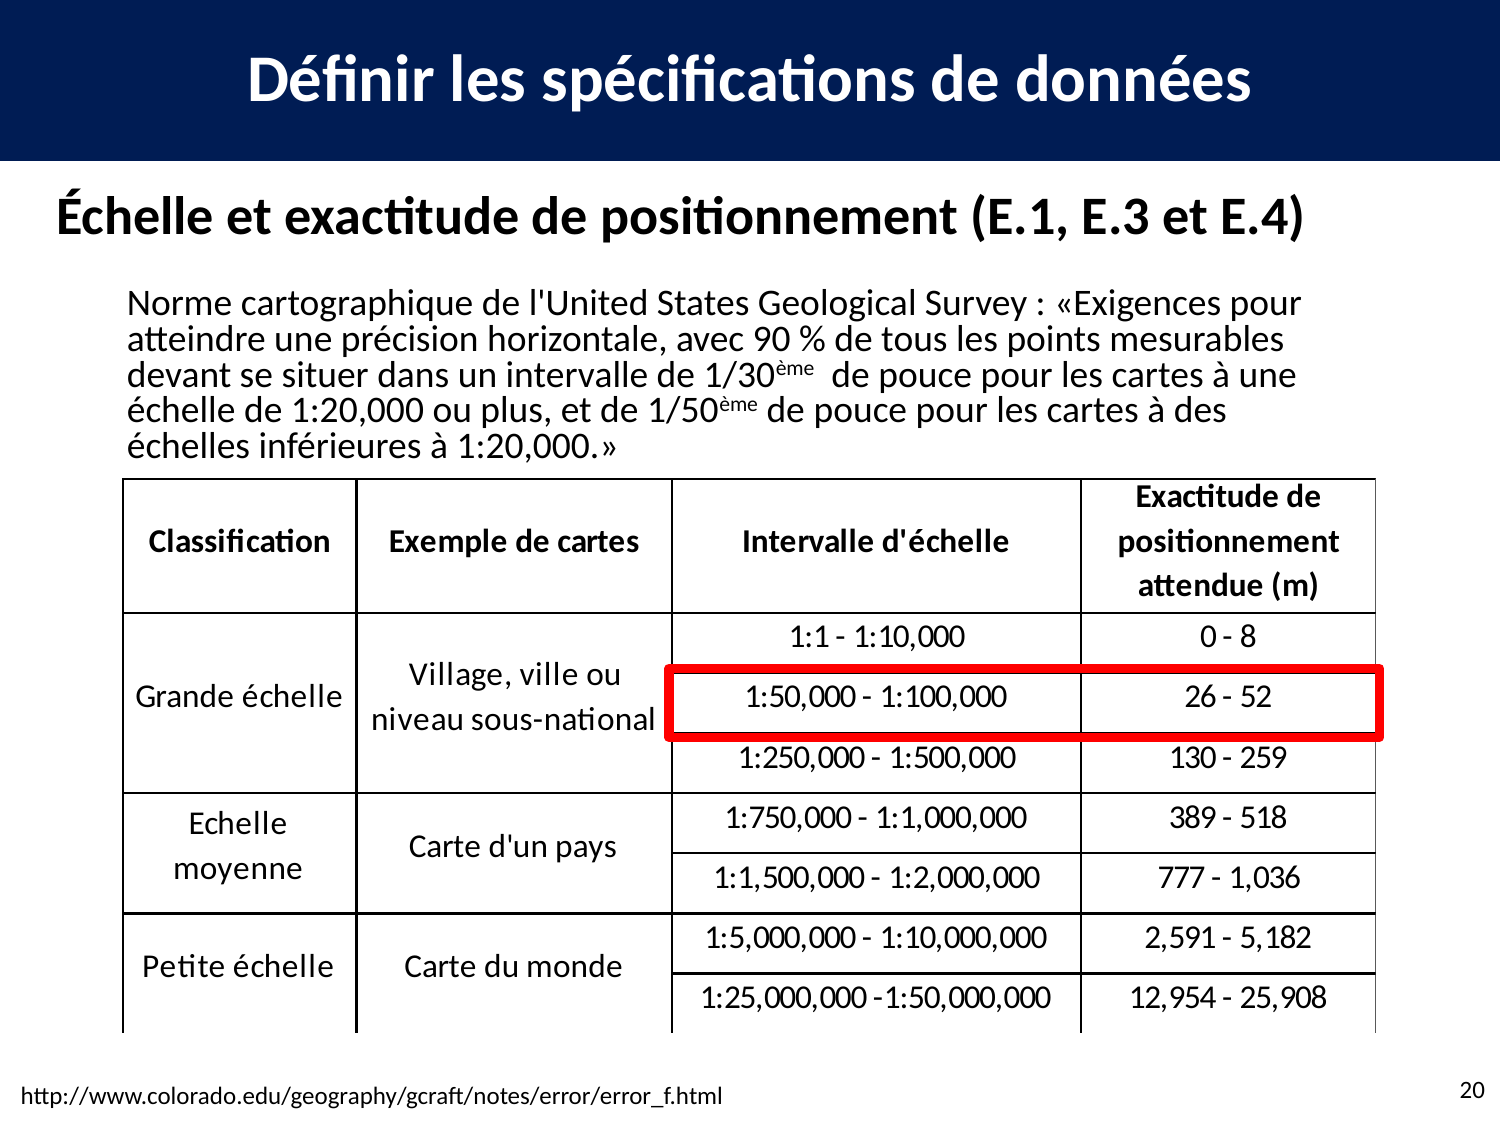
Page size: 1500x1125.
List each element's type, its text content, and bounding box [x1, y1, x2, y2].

picture [122, 477, 1378, 1035]
text_box Échelle et exactitude de positionnement (E.1, E.3 et E.4) [41, 178, 1440, 256]
text_box 20 [1162, 1058, 1500, 1119]
text_box http://www.colorado.edu/geography/gcraft/notes/error/error_f.html [5, 1072, 813, 1117]
text_box Définir les spécifications de données [0, 0, 1500, 161]
text_box Norme cartographique de l'United States Geological Survey : «Exigences pour atteindre une précision horizontale, avec 90 % de tous les points mesurables devant se situer dans un intervalle de 1/30ème de pouce pour les cartes à une échelle de 1:20,000 ou plus, et de 1/50ème de pouce pour les cartes à des échelles inférieures à 1:20,000.» [112, 278, 1368, 474]
